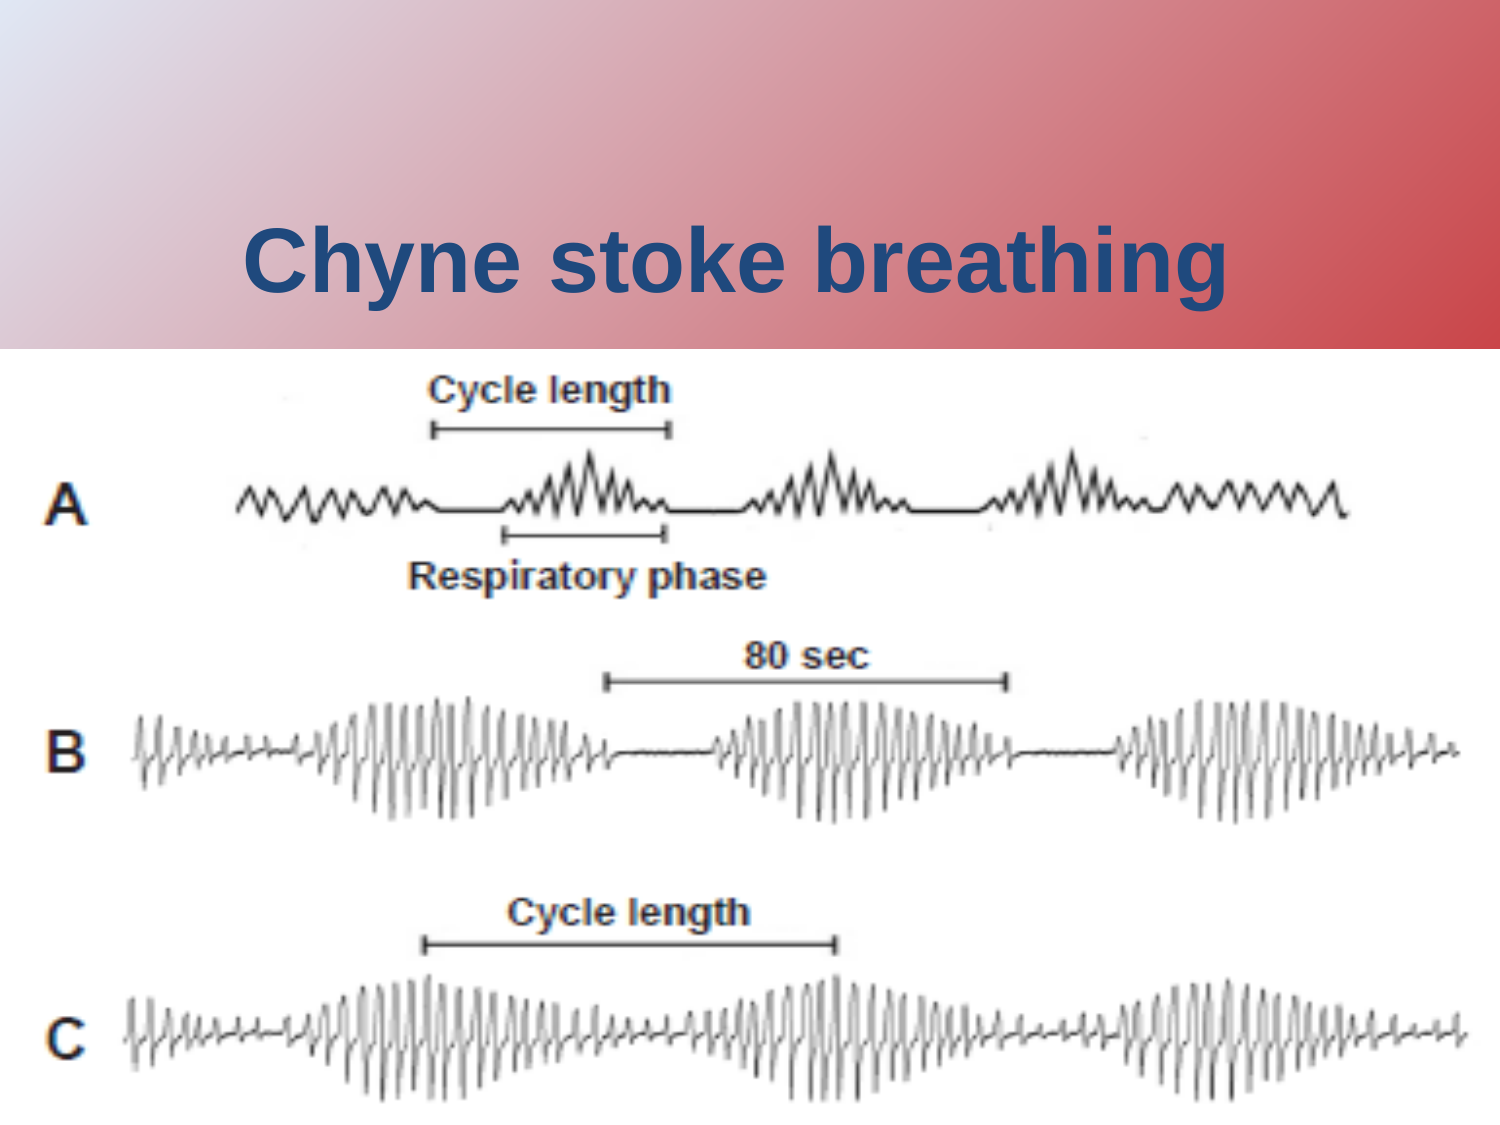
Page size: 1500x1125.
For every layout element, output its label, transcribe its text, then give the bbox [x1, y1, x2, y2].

picture [0, 349, 1500, 1125]
title Chyne stoke breathing [112, 125, 1388, 348]
